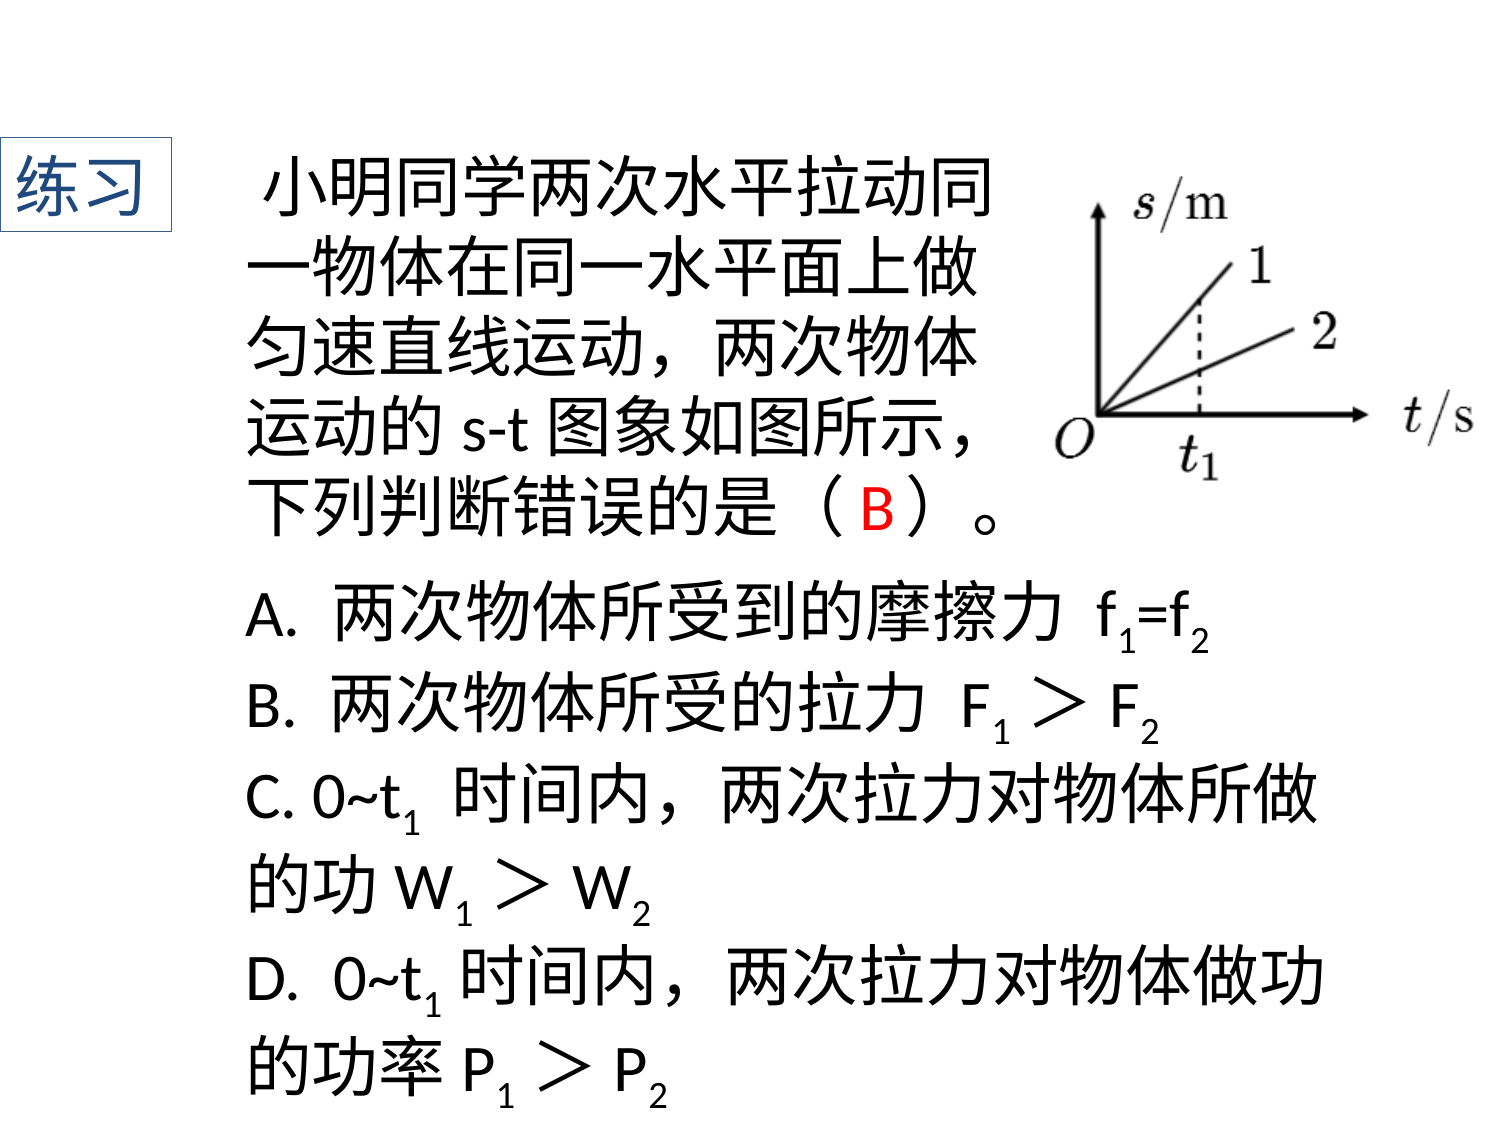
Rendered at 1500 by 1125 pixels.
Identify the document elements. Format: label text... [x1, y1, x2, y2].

text_box 练习 [0, 137, 172, 232]
picture [1034, 172, 1500, 498]
text_box ﻿小明同学两次水平拉动同一物体在同一水平面上做匀速直线运动，两次物体运动的s-t图象如图所示，下列判断错误的是（ ）。 [230, 137, 1022, 552]
text_box B [844, 456, 928, 551]
text_box A. 两次物体所受到的摩擦力 f1=f2﻿﻿﻿﻿﻿﻿﻿﻿﻿﻿ B. 两次物体所受的拉力 ﻿﻿﻿﻿﻿﻿F1＞F2 C. ﻿﻿﻿﻿0~t1 时间内，两次拉力对物体所做的功W1＞W2 ﻿﻿﻿﻿﻿﻿ D. ﻿﻿ 0~t1时间内，两次拉力对物体做功的功率P1＞P2 ﻿﻿﻿﻿﻿﻿ [230, 562, 1400, 1124]
